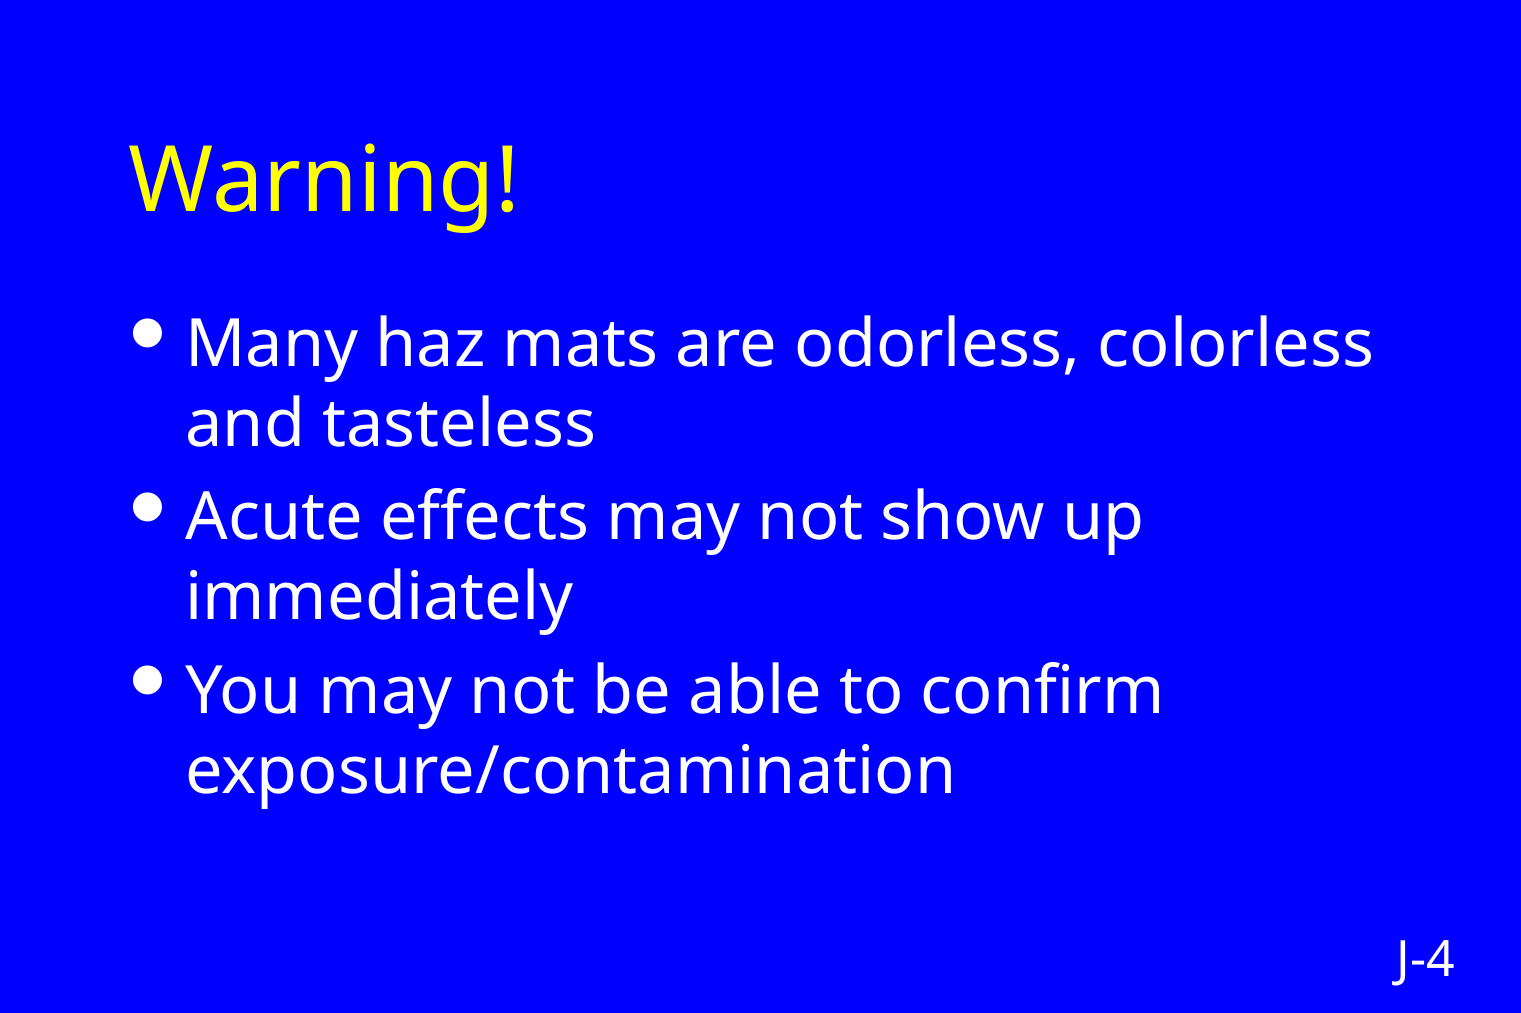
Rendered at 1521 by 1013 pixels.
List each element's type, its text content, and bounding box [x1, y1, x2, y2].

title Warning! [114, 90, 1407, 259]
list Many haz mats are odorless, colorless and tasteless Acute effects may not show up immediately You may not be able to confirm exposure/contamination [114, 292, 1407, 900]
text_box J-4 [1358, 918, 1494, 994]
